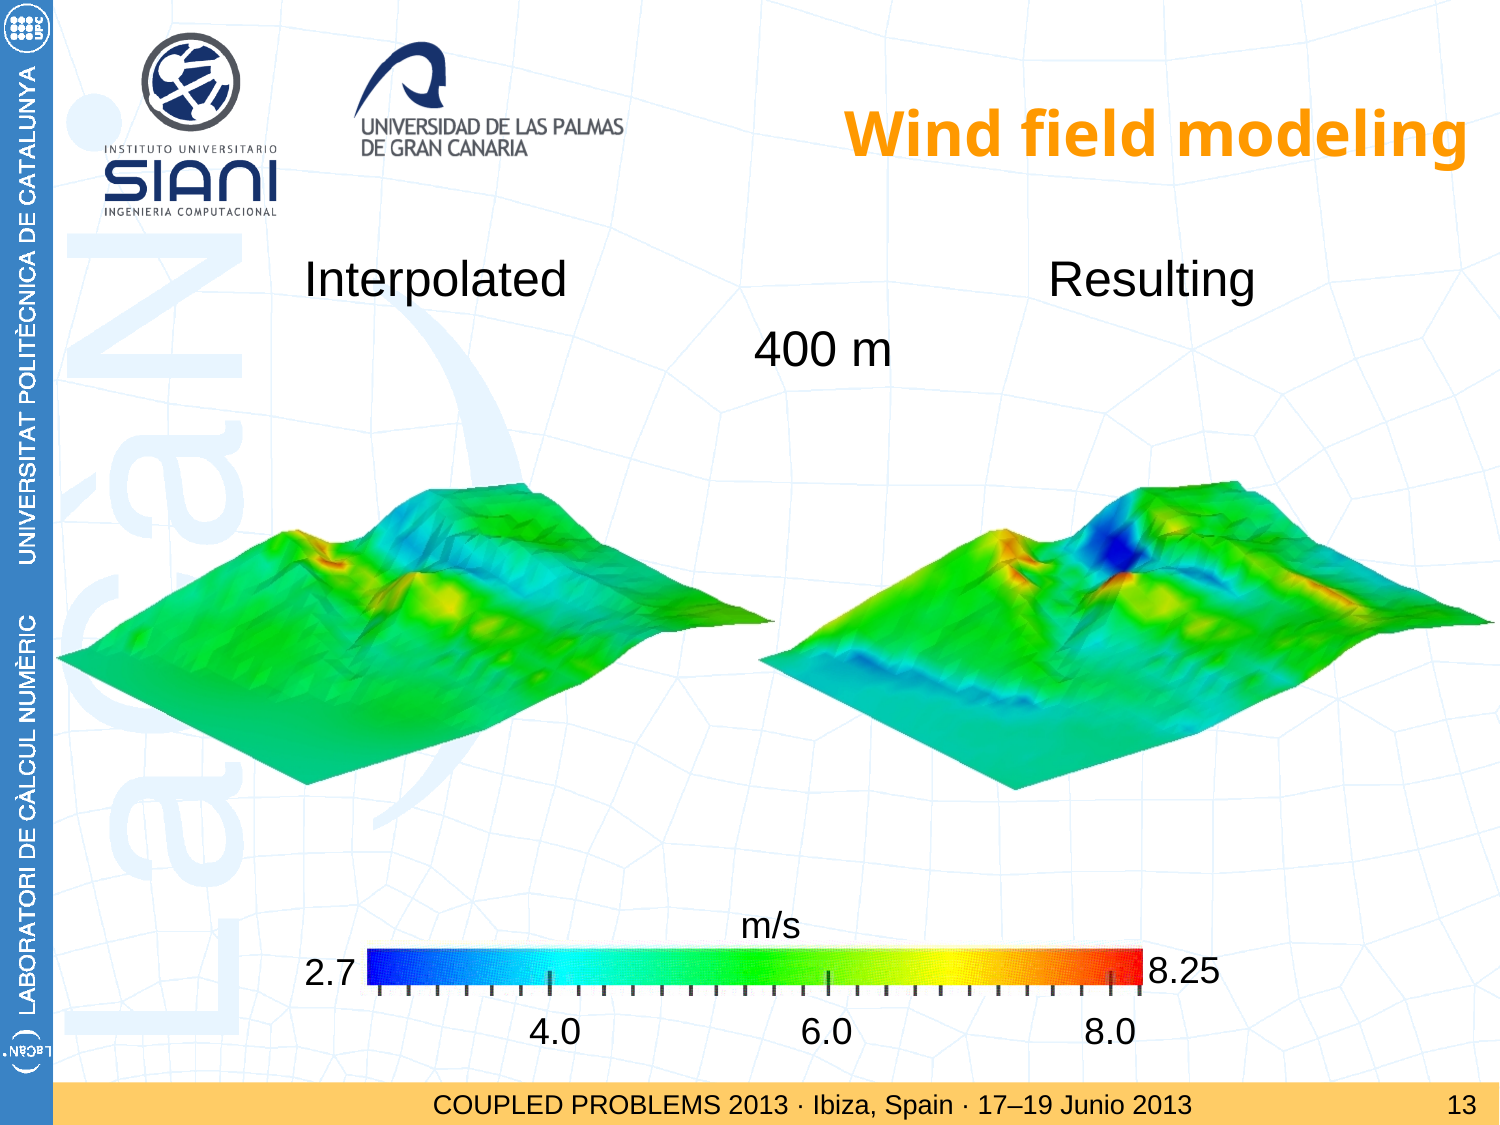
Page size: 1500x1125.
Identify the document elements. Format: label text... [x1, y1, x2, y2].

text_box 6.0 [785, 1009, 868, 1060]
picture [0, 0, 1500, 1125]
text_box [288, 892, 1237, 1002]
text_box 8.0 [1069, 1009, 1152, 1060]
text_box 400 m [739, 309, 908, 385]
text_box Interpolated [289, 238, 583, 314]
title Wind field modeling [319, 71, 1471, 197]
text_box Resulting [1033, 238, 1271, 314]
text_box 4.0 [514, 1009, 597, 1060]
footer COUPLED PROBLEMS 2013 · Ibiza, Spain · 17–19 Junio 2013 13 [53, 1082, 1500, 1125]
